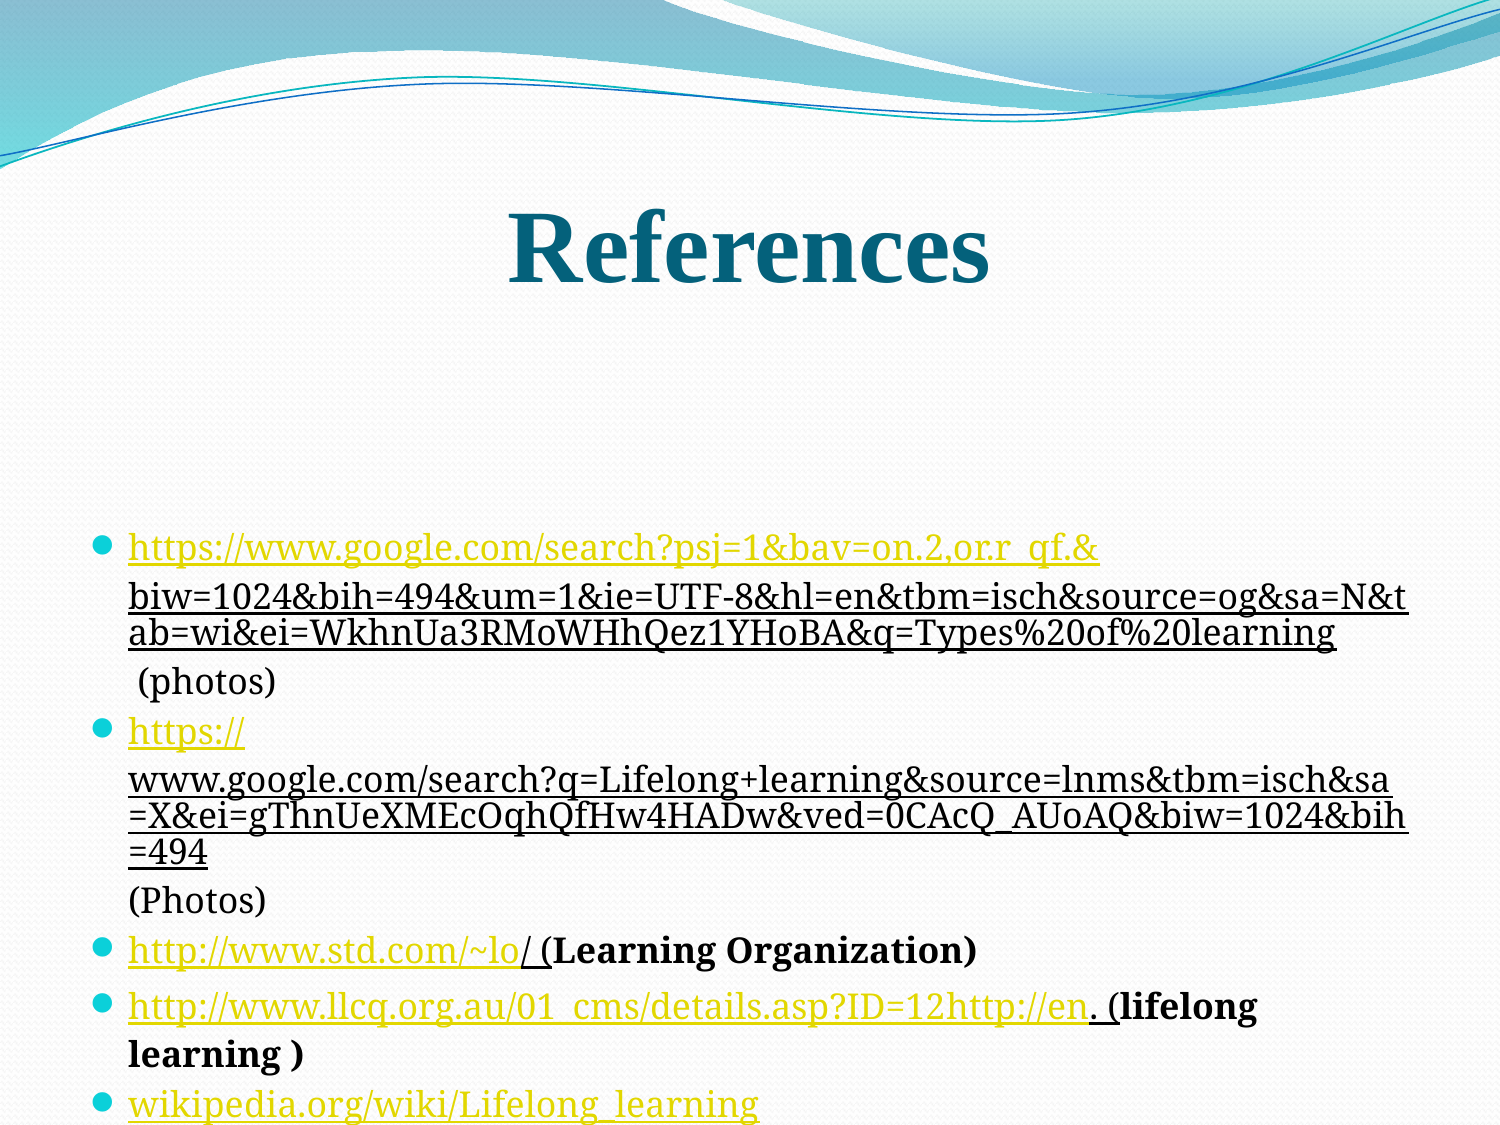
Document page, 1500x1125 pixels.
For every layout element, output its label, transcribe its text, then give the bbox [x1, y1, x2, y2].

list https://www.google.com/search?psj=1&bav=on.2,or.r_qf.&biw=1024&bih=494&um=1&ie=UTF-8&hl=en&tbm=isch&source=og&sa=N&tab=wi&ei=WkhnUa3RMoWHhQez1YHoBA&q=Types%20of%20learning (photos) https://www.google.com/search?q=Lifelong+learning&source=lnms&tbm=isch&sa=X&ei=gThnUeXMEcOqhQfHw4HADw&ved=0CAcQ_AUoAQ&biw=1024&bih=494(Photos) http://www.std.com/~lo/ (Learning Organization) http://www.llcq.org.au/01_cms/details.asp?ID=12http://en. (lifelong learning ) wikipedia.org/wiki/Lifelong_learning [75, 317, 1425, 1038]
title References [75, 115, 1425, 303]
